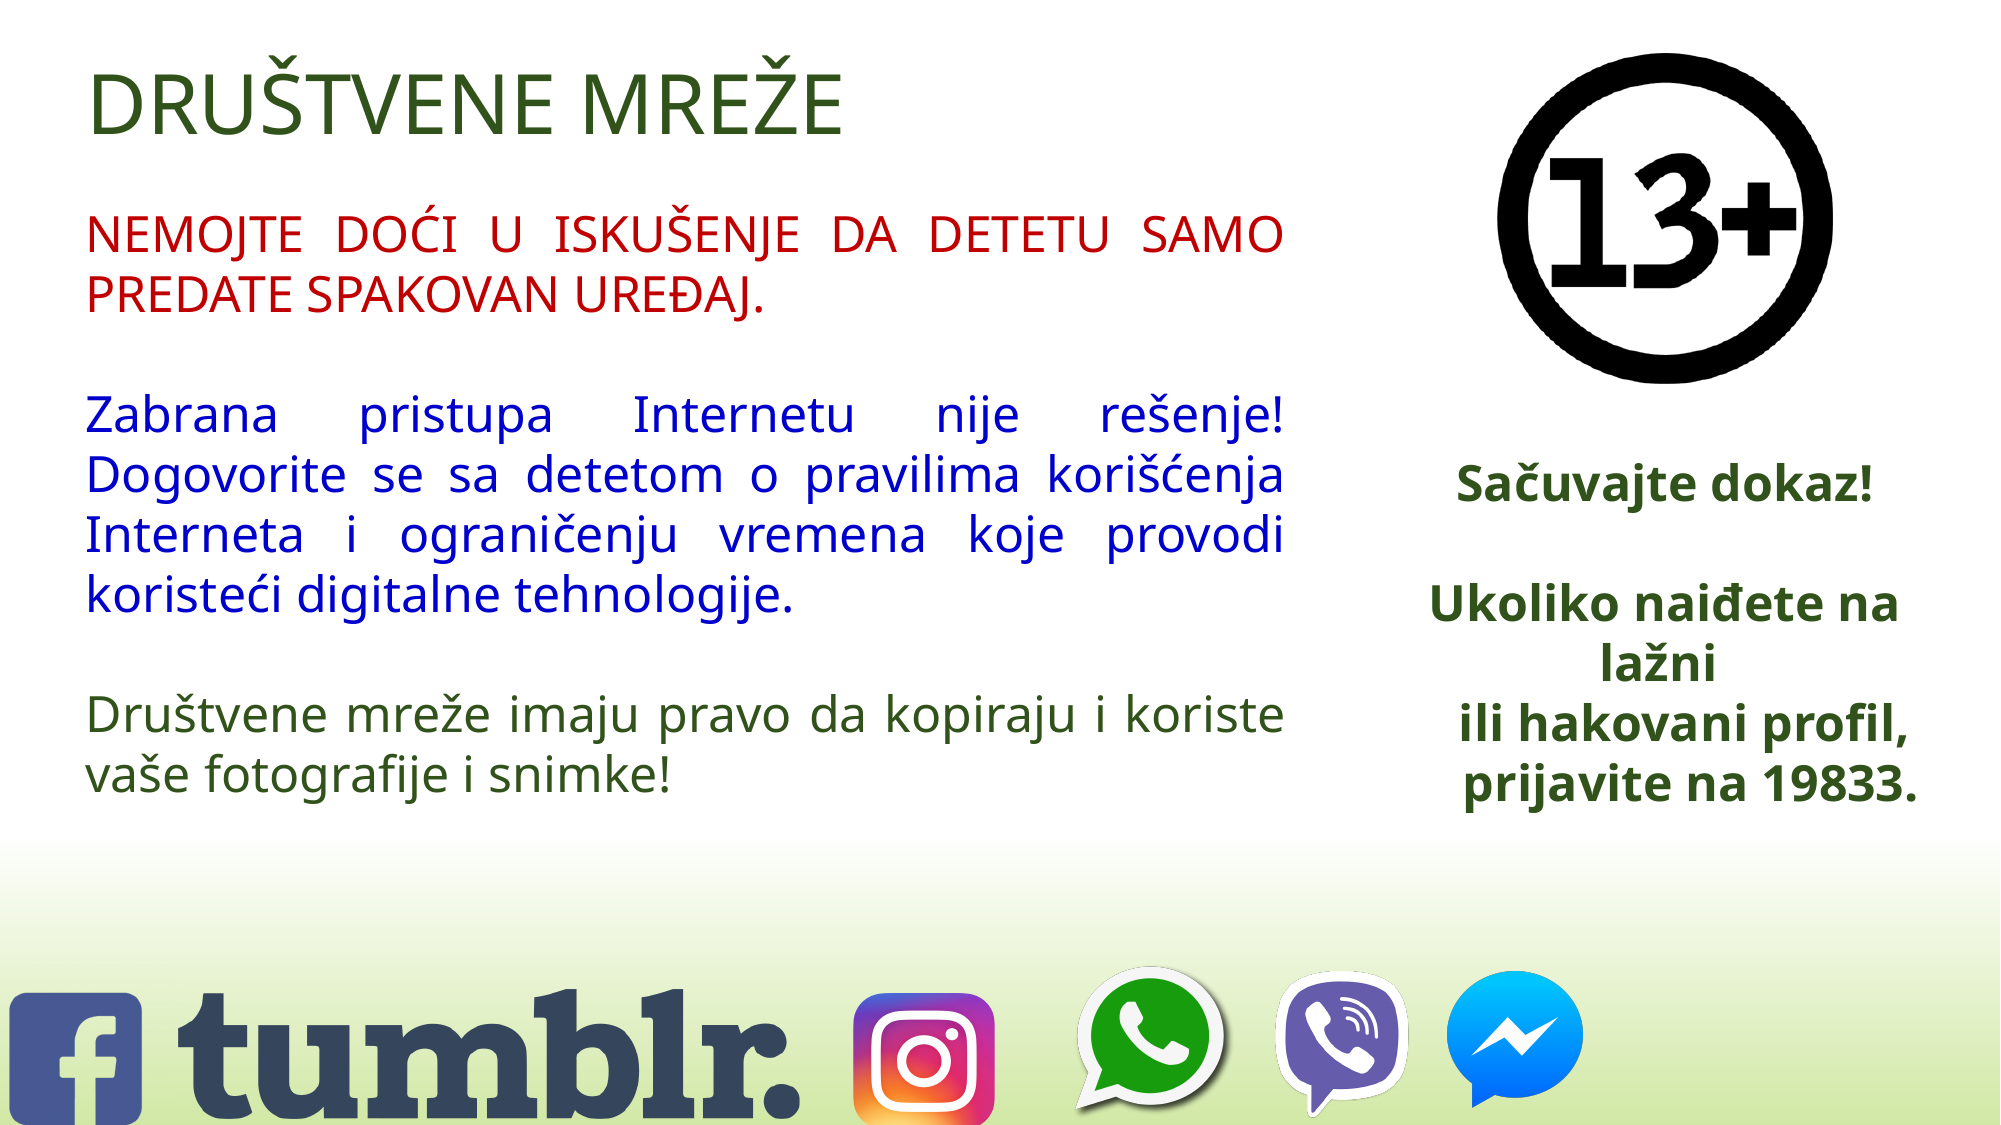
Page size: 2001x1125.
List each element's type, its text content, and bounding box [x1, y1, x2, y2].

picture [846, 985, 1006, 1125]
text_box DRUŠTVENE MREŽE [71, 43, 1680, 159]
picture [0, 955, 800, 1125]
text_box Sačuvajte dokaz! Ukoliko naiđete na lažni ili hakovani profil, prijavite na 19833. [1390, 443, 1939, 819]
picture [1497, 53, 1833, 384]
text_box NEMOJTE DOĆI U ISKUŠENJE DA DETETU SAMO PREDATE SPAKOVAN UREĐAJ. Zabrana pristupa Internetu nije rešenje! Dogovorite se sa detetom o pravilima korišćenja Interneta i ograničenju vremena koje provodi koristeći digitalne tehnologije. Društvene mreže imaju pravo da kopiraju i koriste vaše fotografije i snimke! [70, 54, 1301, 810]
picture [1271, 971, 1413, 1119]
picture [1070, 962, 1237, 1122]
picture [1528, 971, 1583, 1022]
picture [1447, 971, 1583, 1108]
